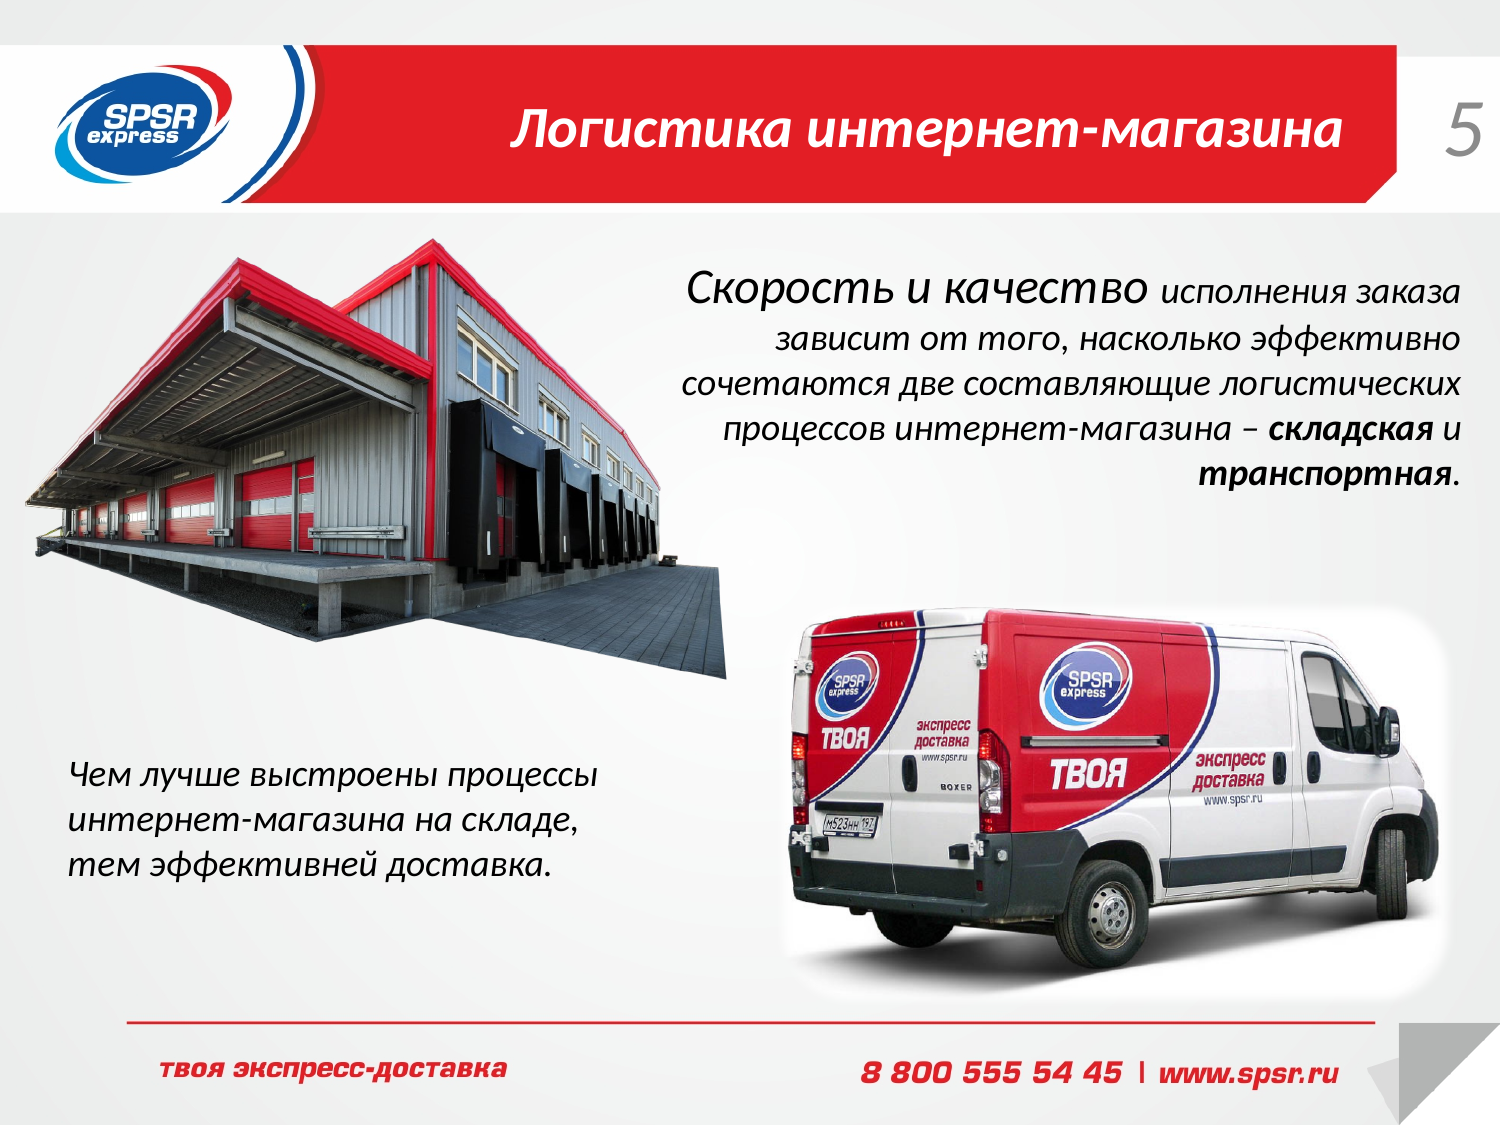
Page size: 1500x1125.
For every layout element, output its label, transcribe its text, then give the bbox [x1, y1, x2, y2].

title Логистика интернет-магазина [316, 60, 1360, 188]
slide_number 5 [1149, 93, 1500, 154]
picture [0, 0, 1500, 1125]
text_box Чем лучше выстроены процессы интернет-магазина на складе, тем эффективней доставка. [53, 741, 628, 892]
text_box Скорость и качество исполнения заказа зависит от того, насколько эффективно сочетаются две составляющие логистических процессов интернет-магазина – складская и транспортная. [755, 246, 1477, 501]
